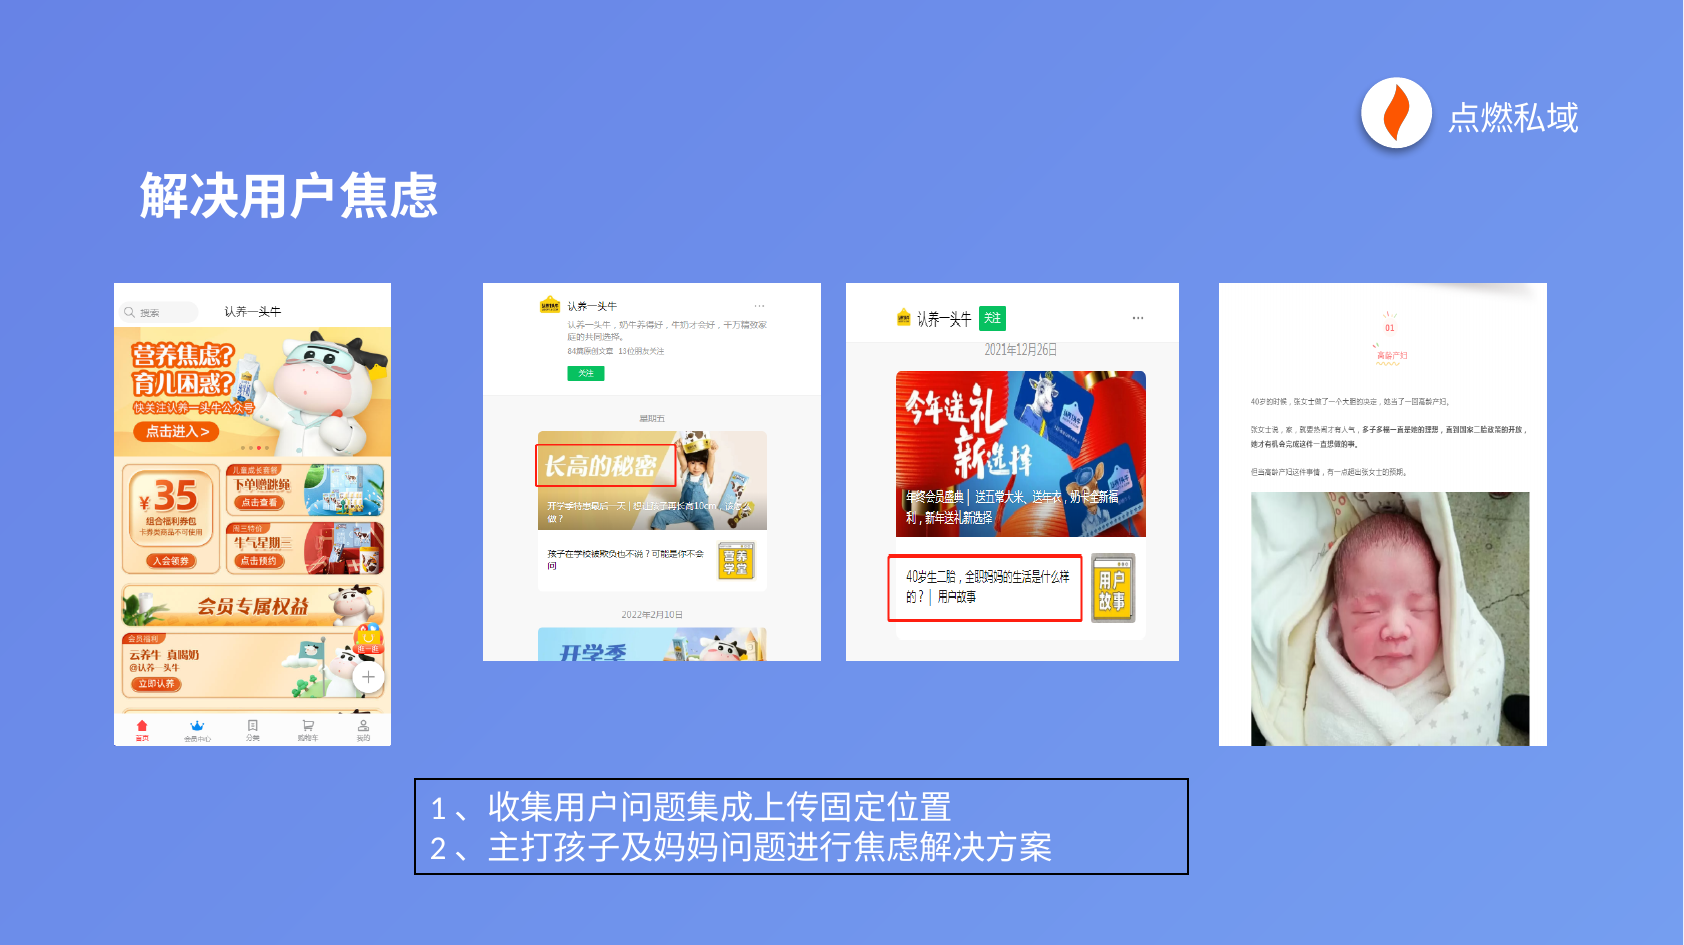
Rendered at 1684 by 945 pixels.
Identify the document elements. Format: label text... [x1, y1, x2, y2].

picture [846, 283, 1179, 661]
text_box 1、收集用户问题集成上传固定位置 2、主打孩子及妈妈问题进行焦虑解决方案 [414, 778, 1189, 875]
picture [114, 283, 391, 747]
text_box 解决用户焦虑 [124, 145, 705, 246]
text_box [1361, 77, 1601, 149]
picture [483, 283, 821, 661]
picture [1219, 283, 1547, 747]
